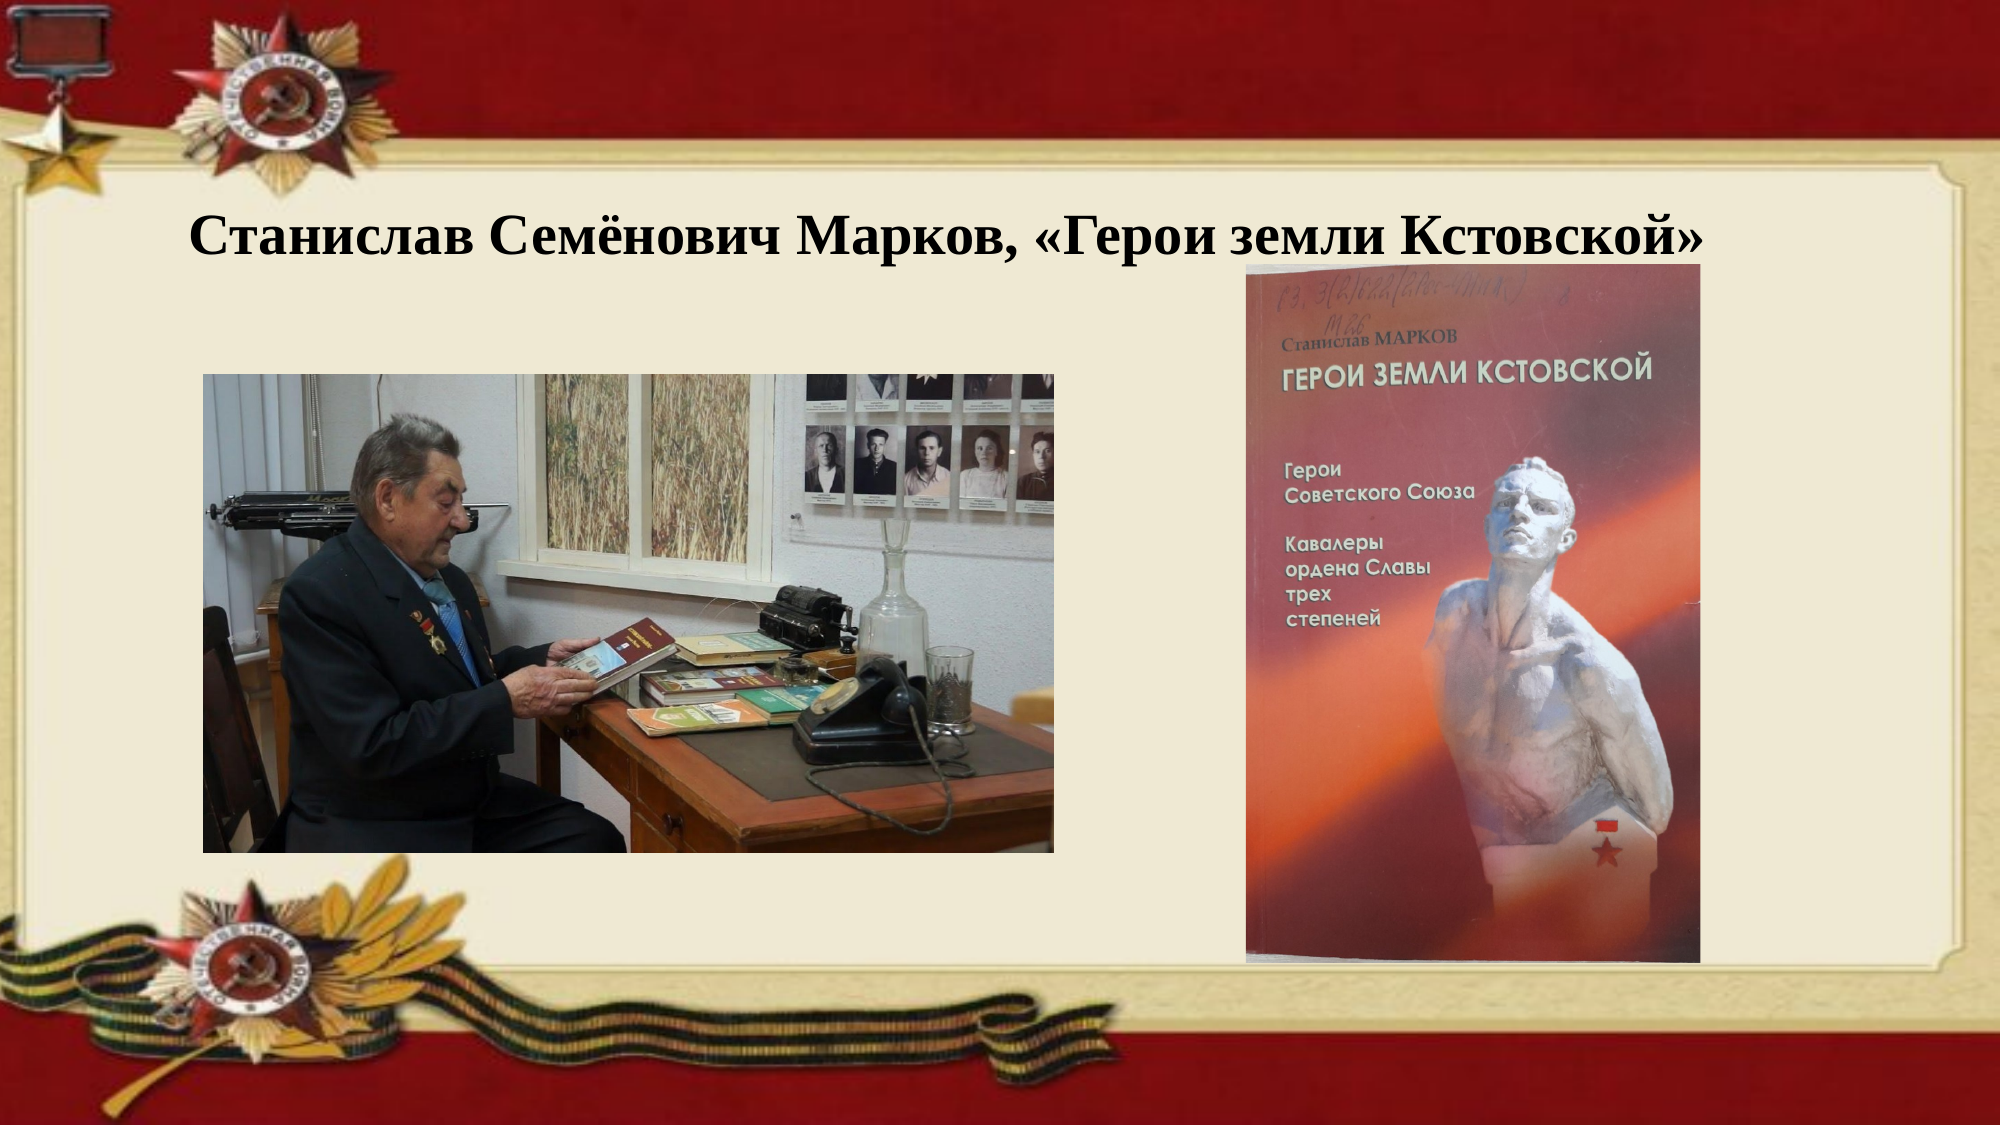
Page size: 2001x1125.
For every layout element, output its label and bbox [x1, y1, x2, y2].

list [203, 374, 1054, 853]
picture [0, 0, 2000, 1125]
list [1245, 264, 1701, 963]
